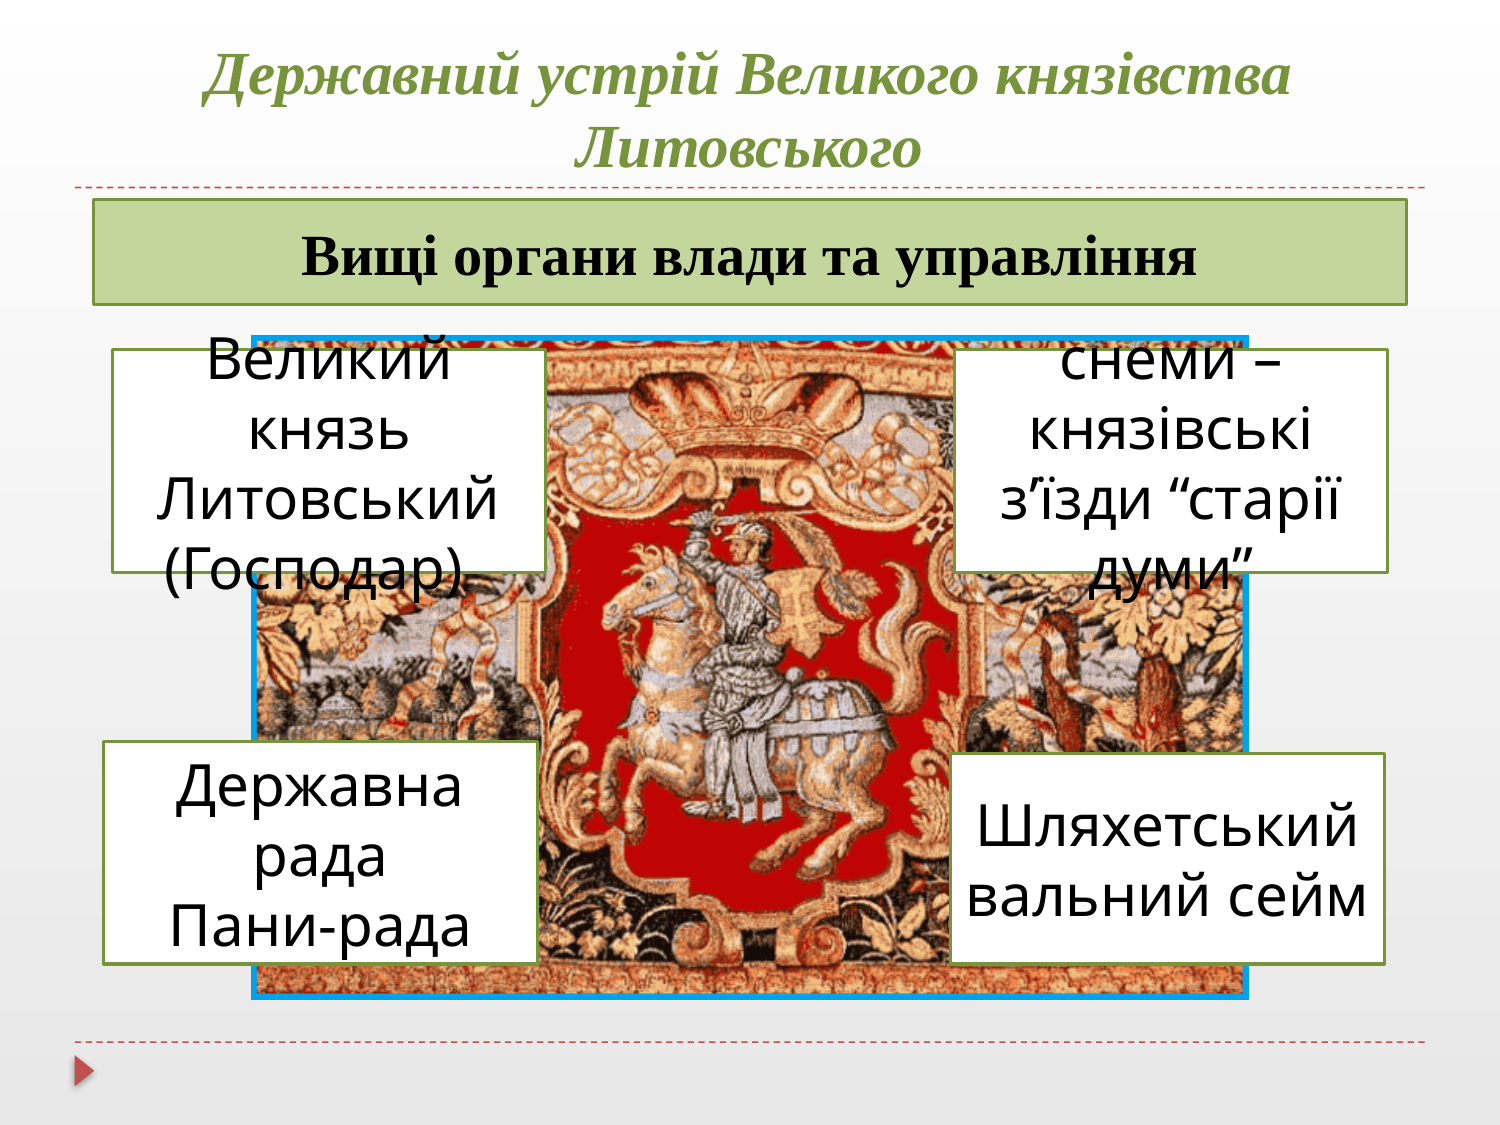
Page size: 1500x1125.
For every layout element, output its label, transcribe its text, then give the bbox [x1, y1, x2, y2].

text_box Шляхетський вальний сейм [1254, 752, 1386, 966]
picture [251, 335, 1249, 993]
text_box Великий князь Литовський (Господар) [111, 348, 245, 574]
text_box Вищі органи влади та управління [92, 198, 1408, 306]
text_box Державна рада Пани-рада [102, 740, 245, 966]
title Державний устрій Великого князівства Литовського [75, 24, 1425, 188]
text_box снеми – князівські з’їзди “старії думи” [1254, 348, 1389, 574]
